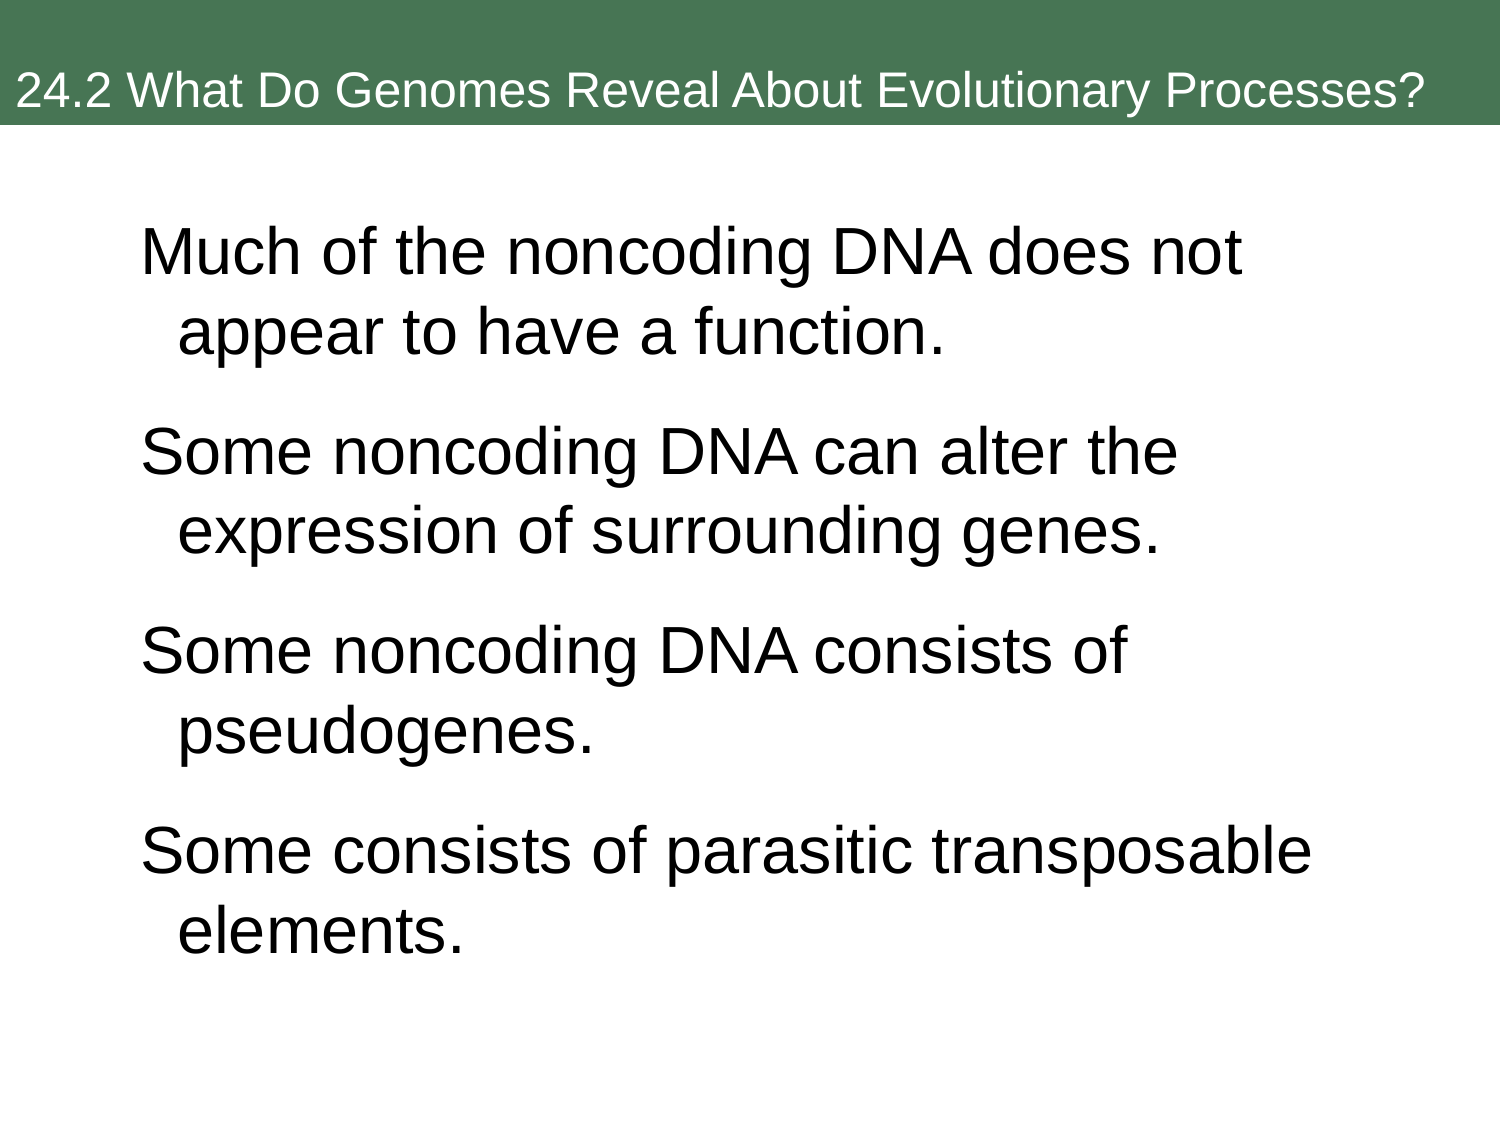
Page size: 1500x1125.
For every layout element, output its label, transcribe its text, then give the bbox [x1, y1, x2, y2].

title 24.2 What Do Genomes Reveal About Evolutionary Processes? [0, 0, 1500, 126]
list Much of the noncoding DNA does not appear to have a function. Some noncoding DNA can alter the expression of surrounding genes. Some noncoding DNA consists of pseudogenes. Some consists of parasitic transposable elements. [124, 199, 1382, 1013]
